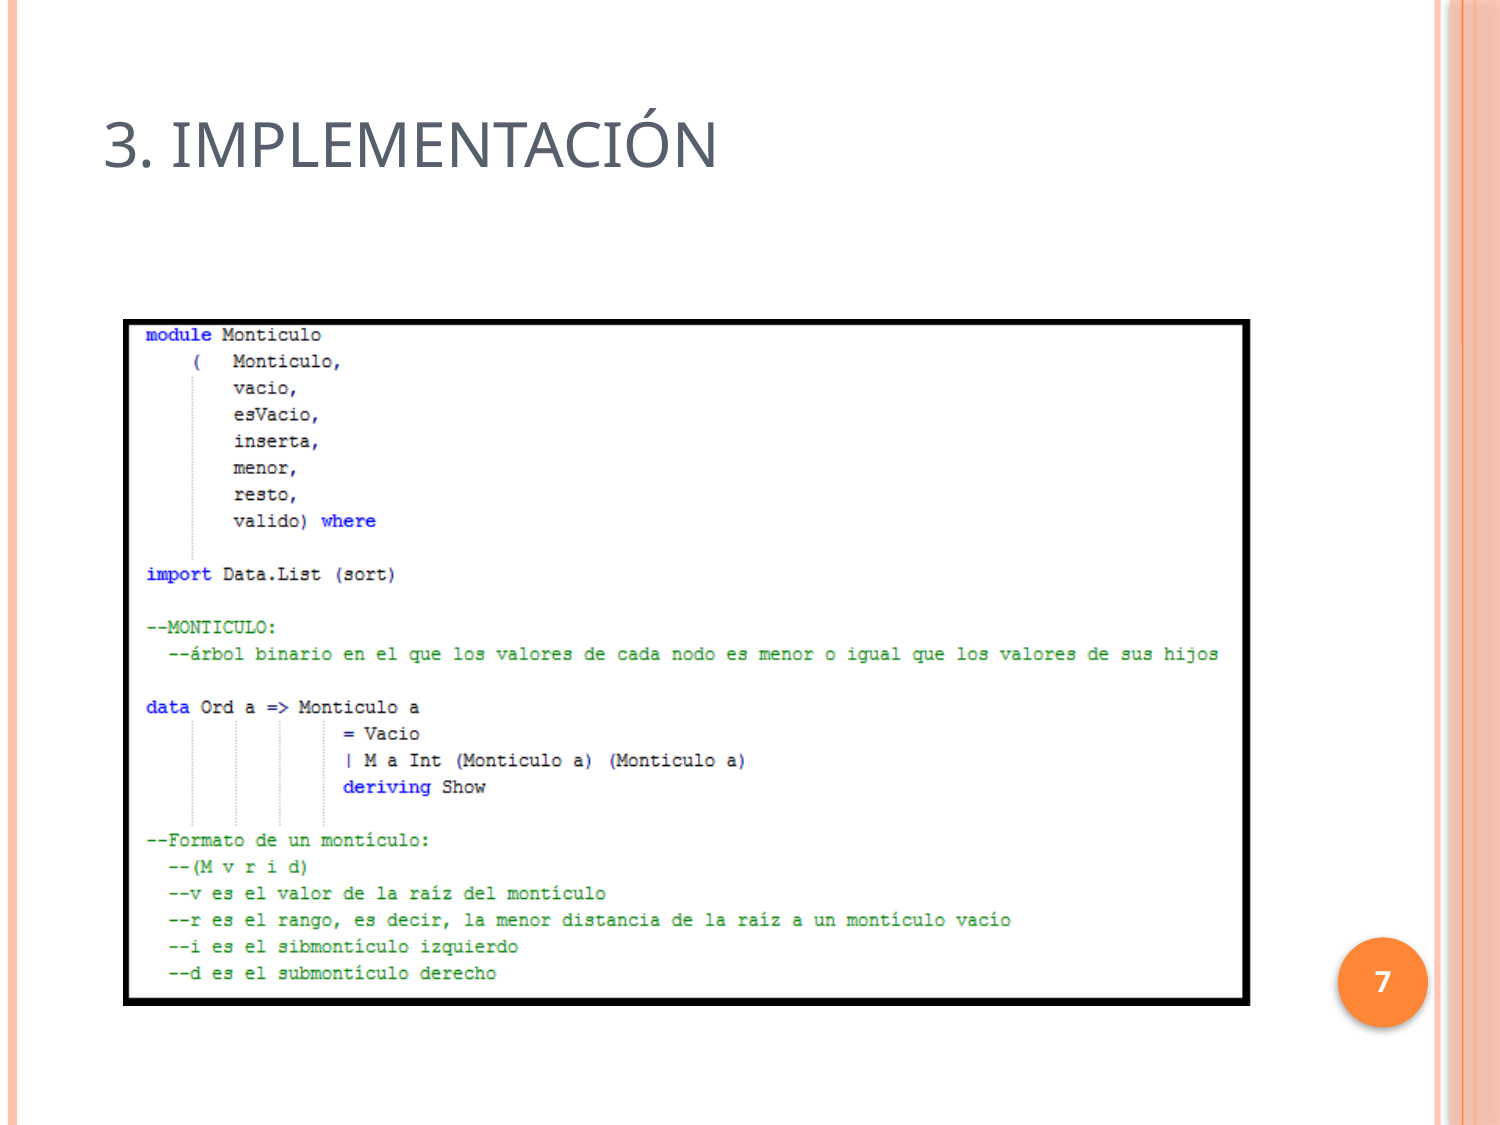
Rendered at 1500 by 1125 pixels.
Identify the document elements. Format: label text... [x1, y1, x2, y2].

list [122, 318, 1253, 1006]
title 3. Implementación [88, 0, 1314, 188]
slide_number 7 [1333, 940, 1434, 1027]
